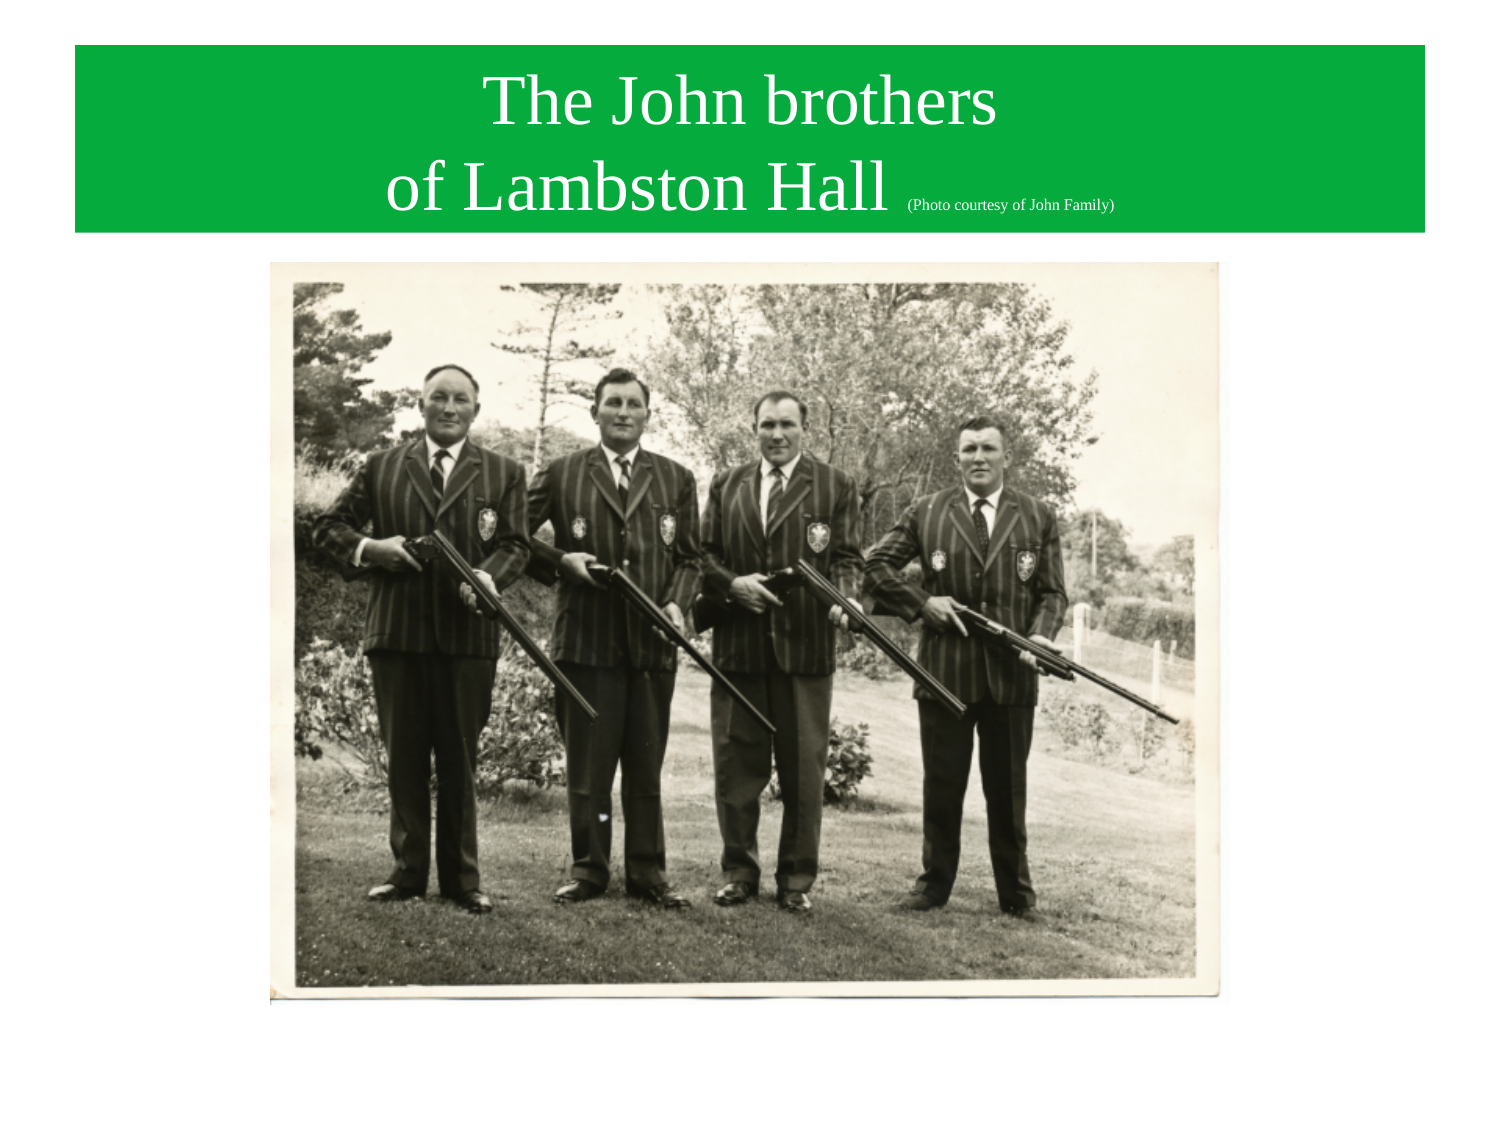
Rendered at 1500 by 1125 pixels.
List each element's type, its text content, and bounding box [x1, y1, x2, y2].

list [269, 262, 1231, 1006]
title The John brothers of Lambston Hall (Photo courtesy of John Family) [75, 45, 1425, 233]
